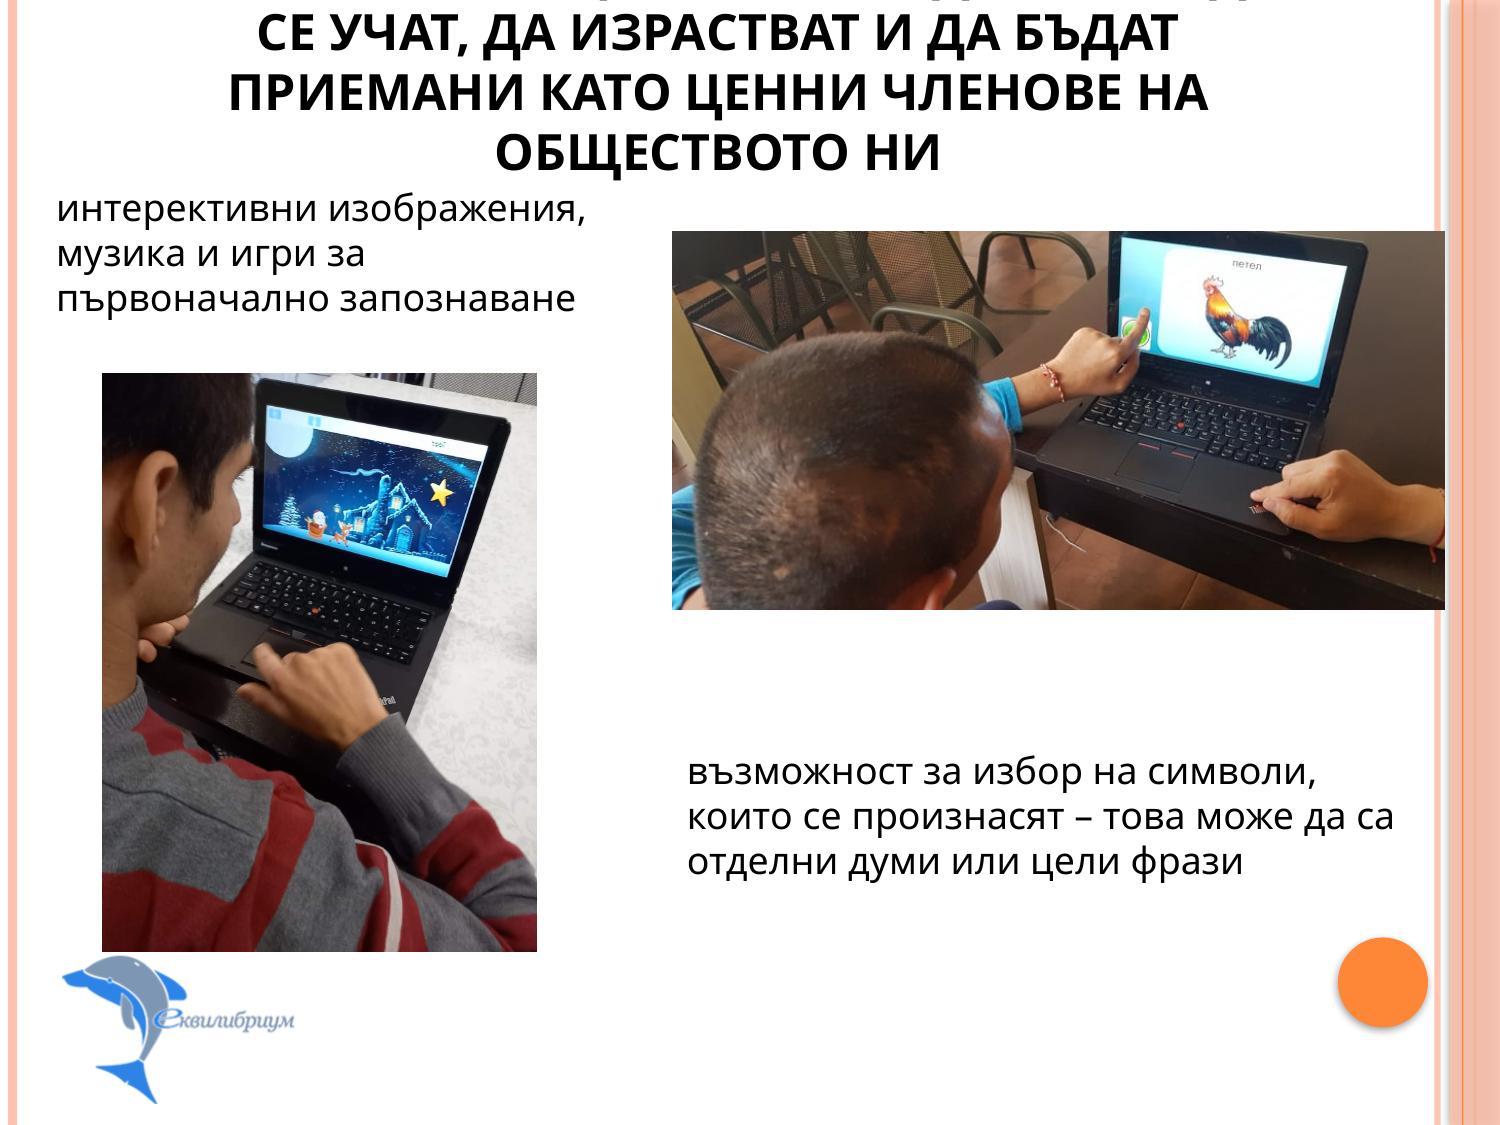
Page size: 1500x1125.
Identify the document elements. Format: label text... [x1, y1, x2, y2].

text_box възможност за избор на символи, които се произнасят – това може да са отделни думи или цели фрази [672, 739, 1422, 890]
picture [671, 231, 1445, 611]
title хората със специални нужди могат да се учат, да израстват и да бъдат приемани като ценни членове на обществото ни [106, 0, 1332, 188]
picture [5, 372, 538, 1104]
text_box интерективни изображения, музика и игри за първоначално запознаване [41, 176, 629, 327]
